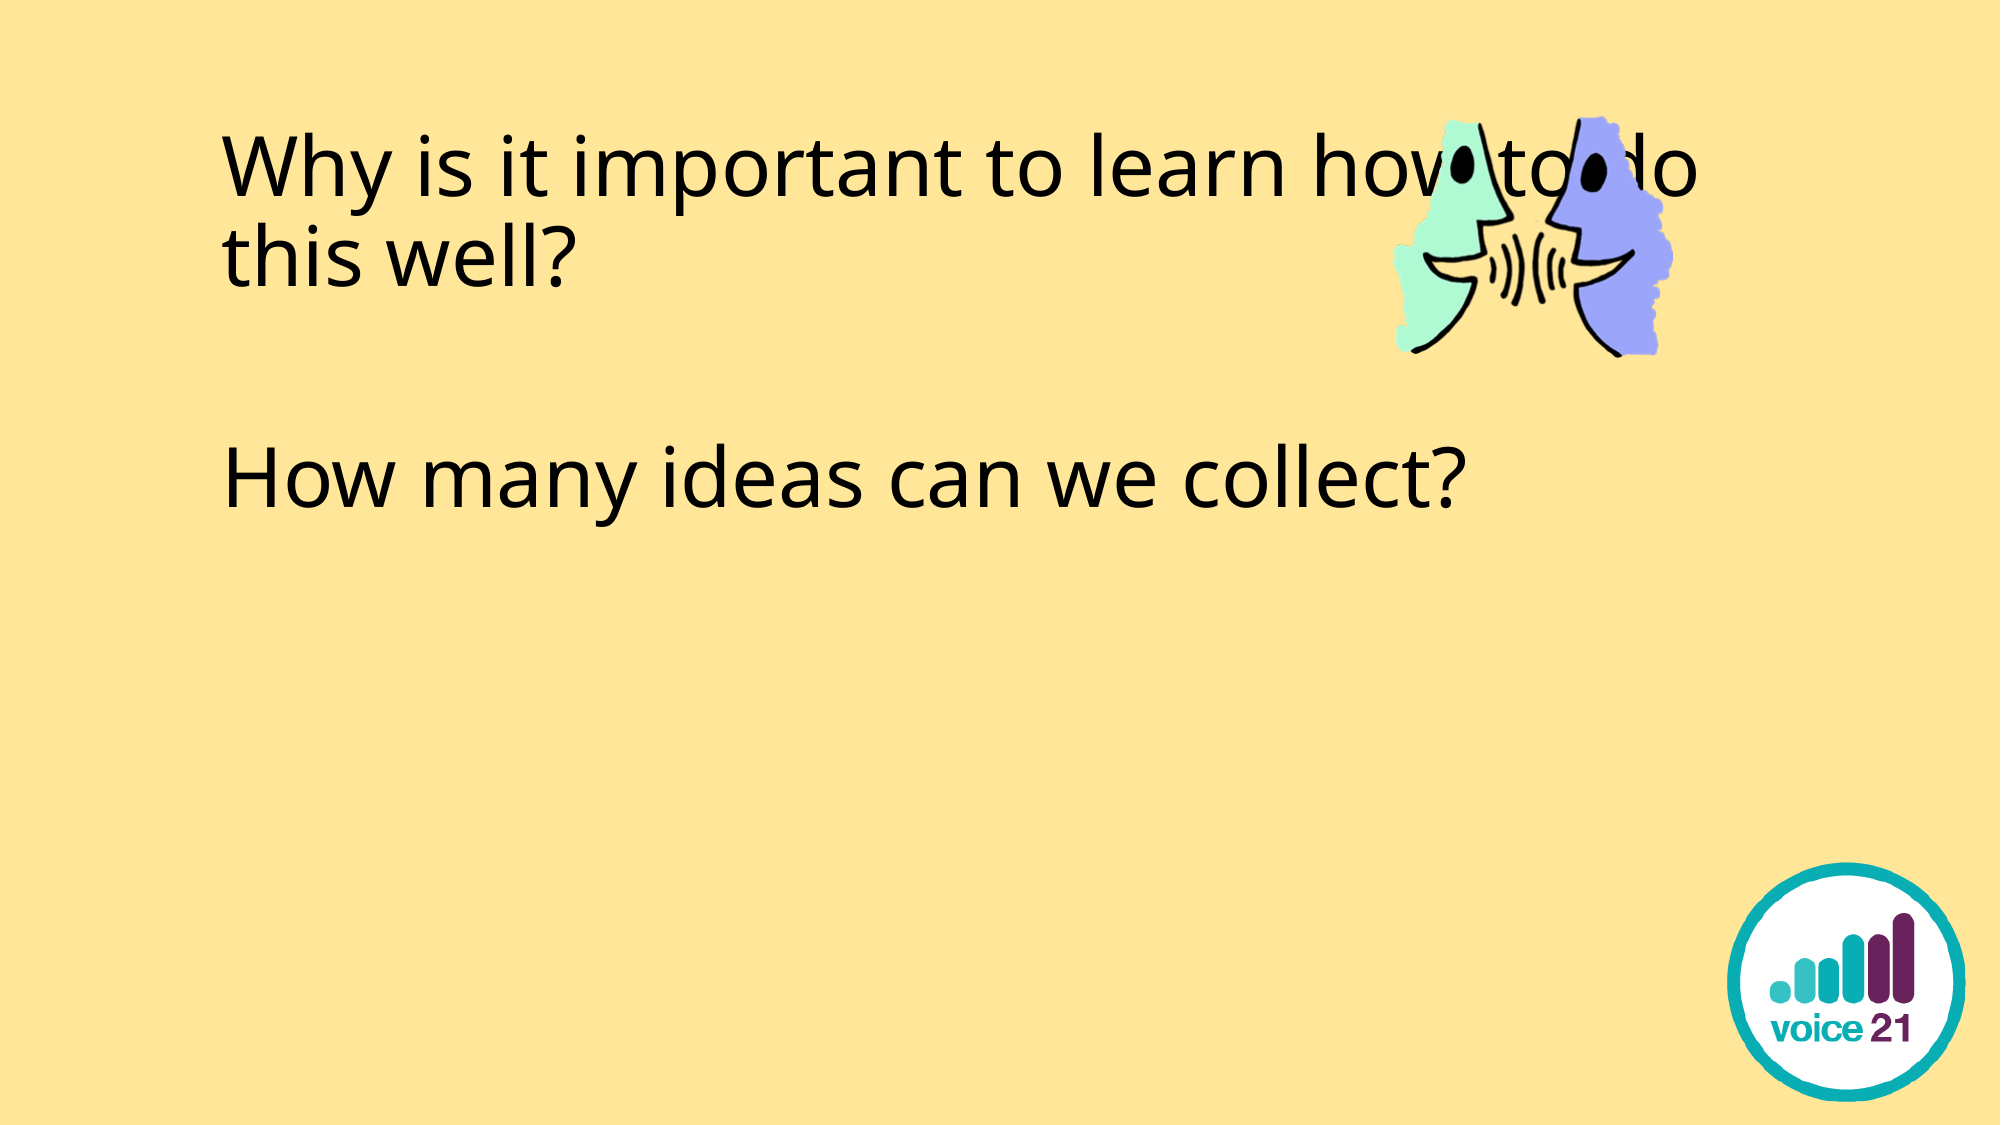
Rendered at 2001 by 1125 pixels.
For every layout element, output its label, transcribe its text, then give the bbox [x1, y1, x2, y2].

subtitle Why is it important to learn how to do this well? How many ideas can we collect? [206, 116, 1794, 1009]
picture [1393, 116, 1673, 358]
picture [1726, 862, 1966, 1102]
